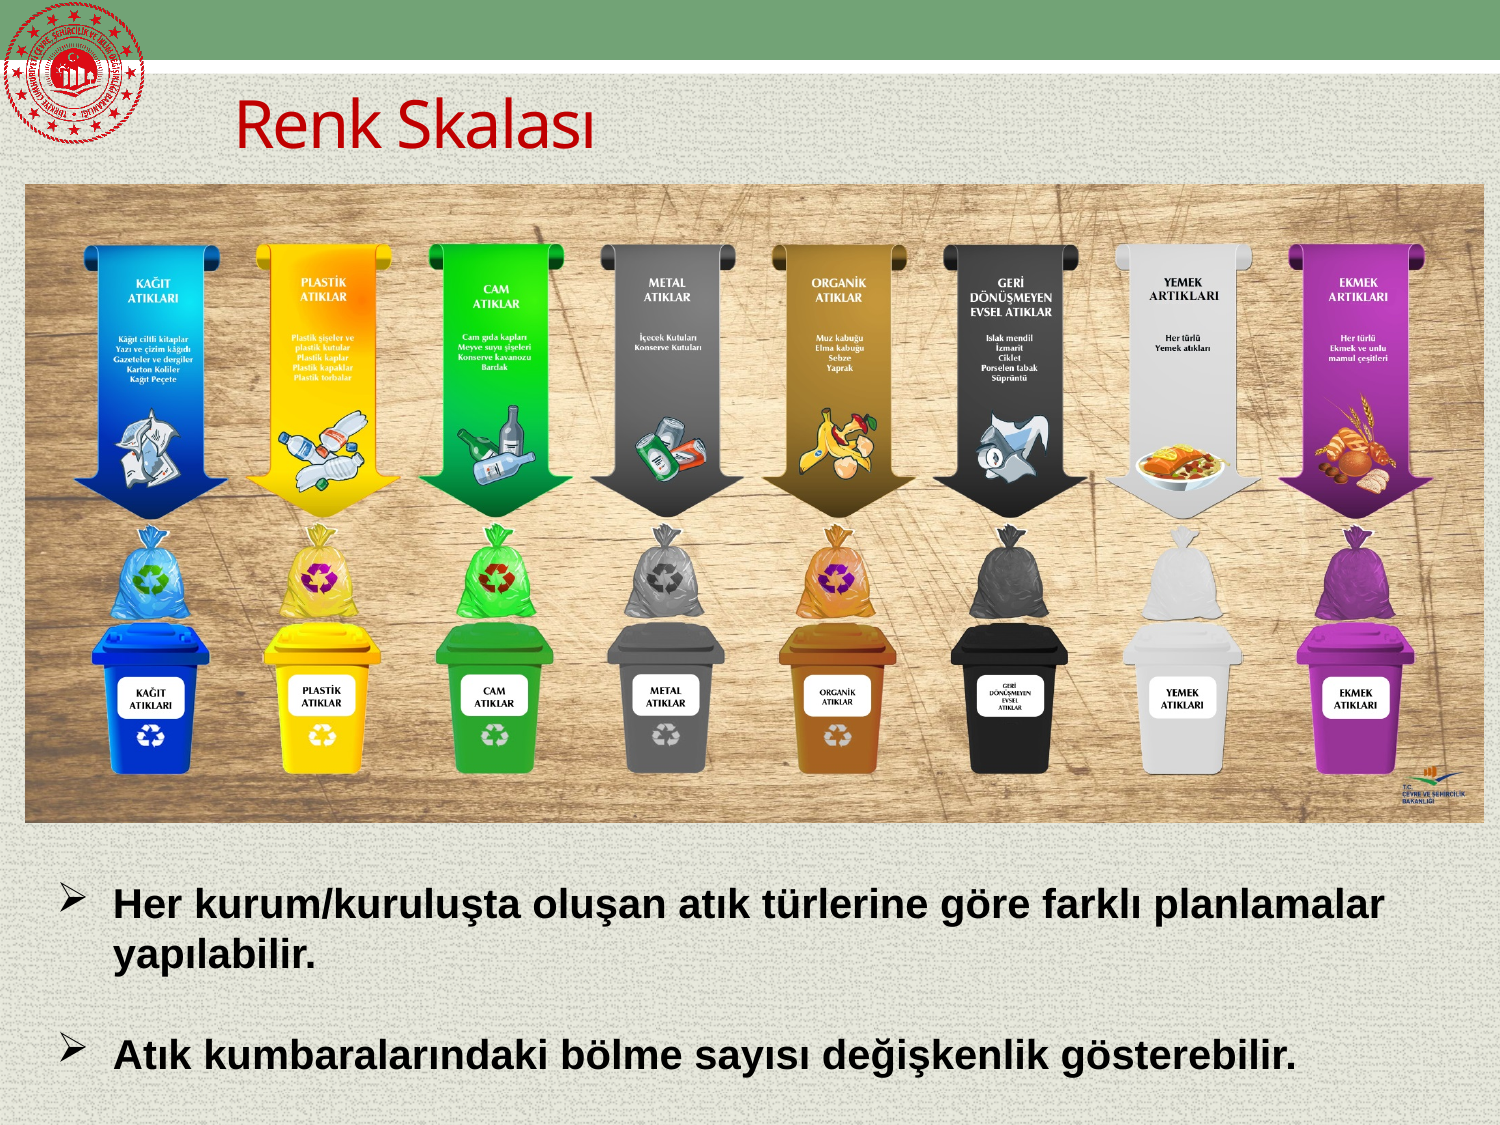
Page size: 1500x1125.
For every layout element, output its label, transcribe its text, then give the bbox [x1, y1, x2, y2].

title Renk Skalası [218, 56, 843, 181]
picture [0, 0, 148, 146]
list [25, 184, 1484, 823]
text_box Her kurum/kuruluşta oluşan atık türlerine göre farklı planlamalar yapılabilir. Atık kumbaralarındaki bölme sayısı değişkenlik gösterebilir. [41, 869, 1484, 1085]
